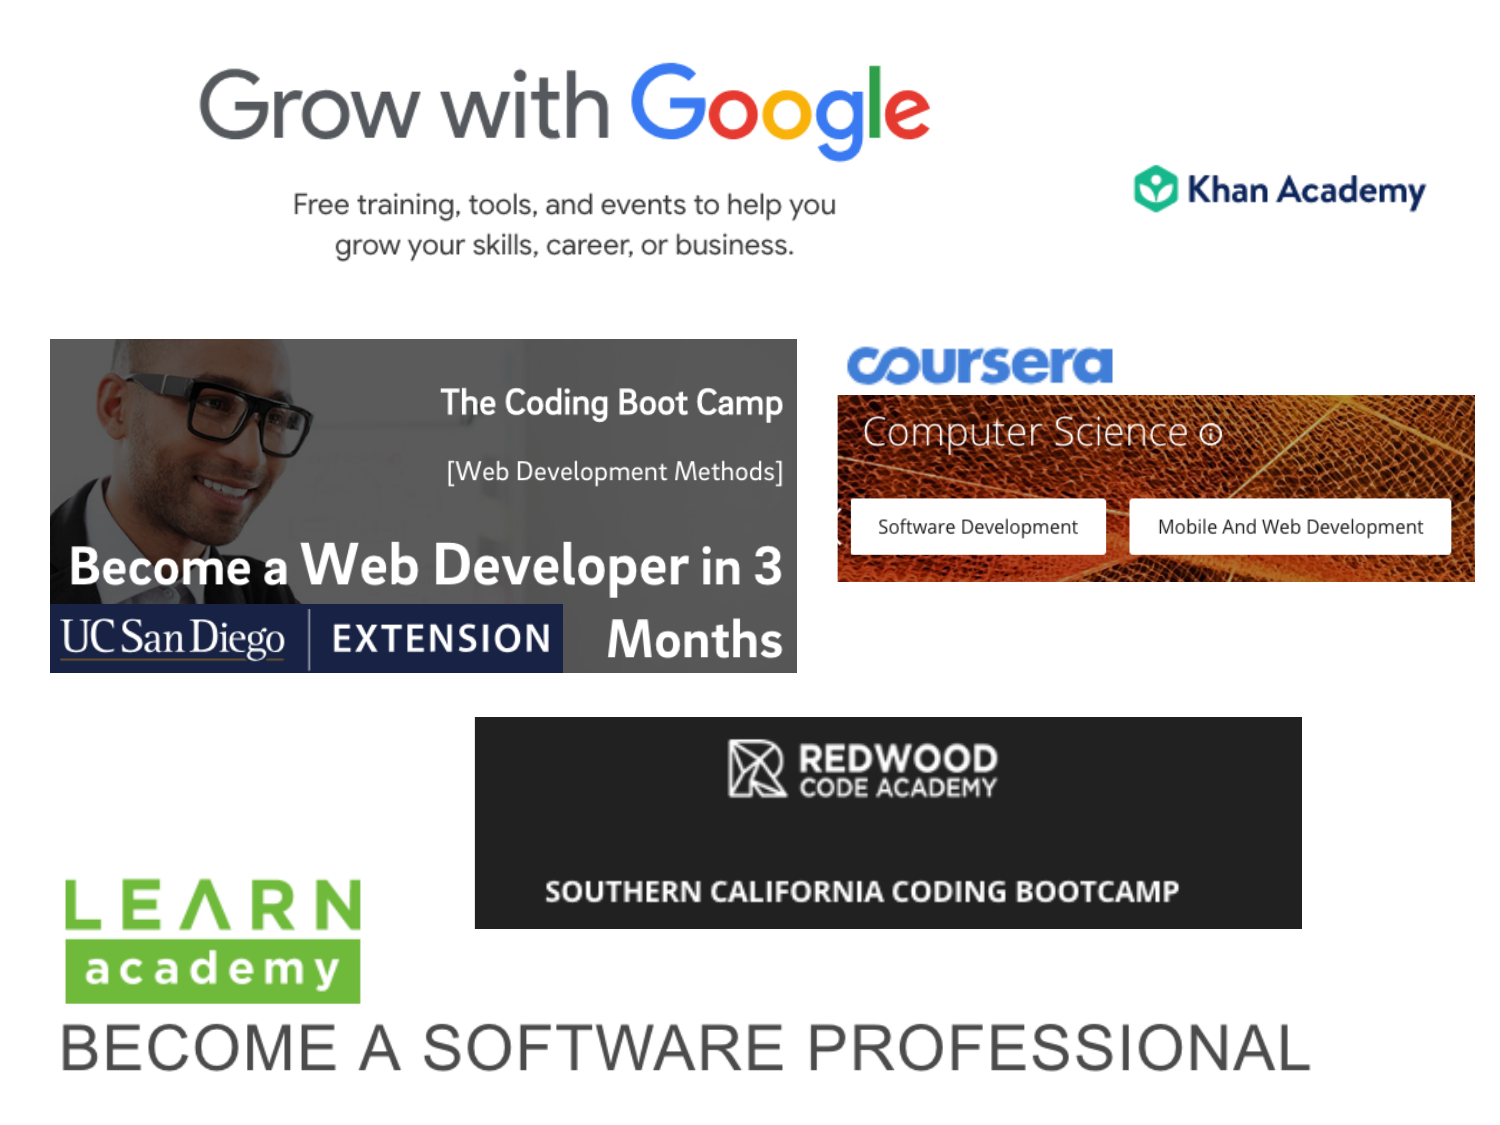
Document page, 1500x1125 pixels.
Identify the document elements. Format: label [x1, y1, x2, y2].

picture [49, 868, 1326, 1093]
picture [824, 320, 1476, 582]
picture [1112, 141, 1457, 236]
picture [474, 717, 1303, 929]
picture [49, 339, 798, 673]
picture [174, 43, 951, 282]
